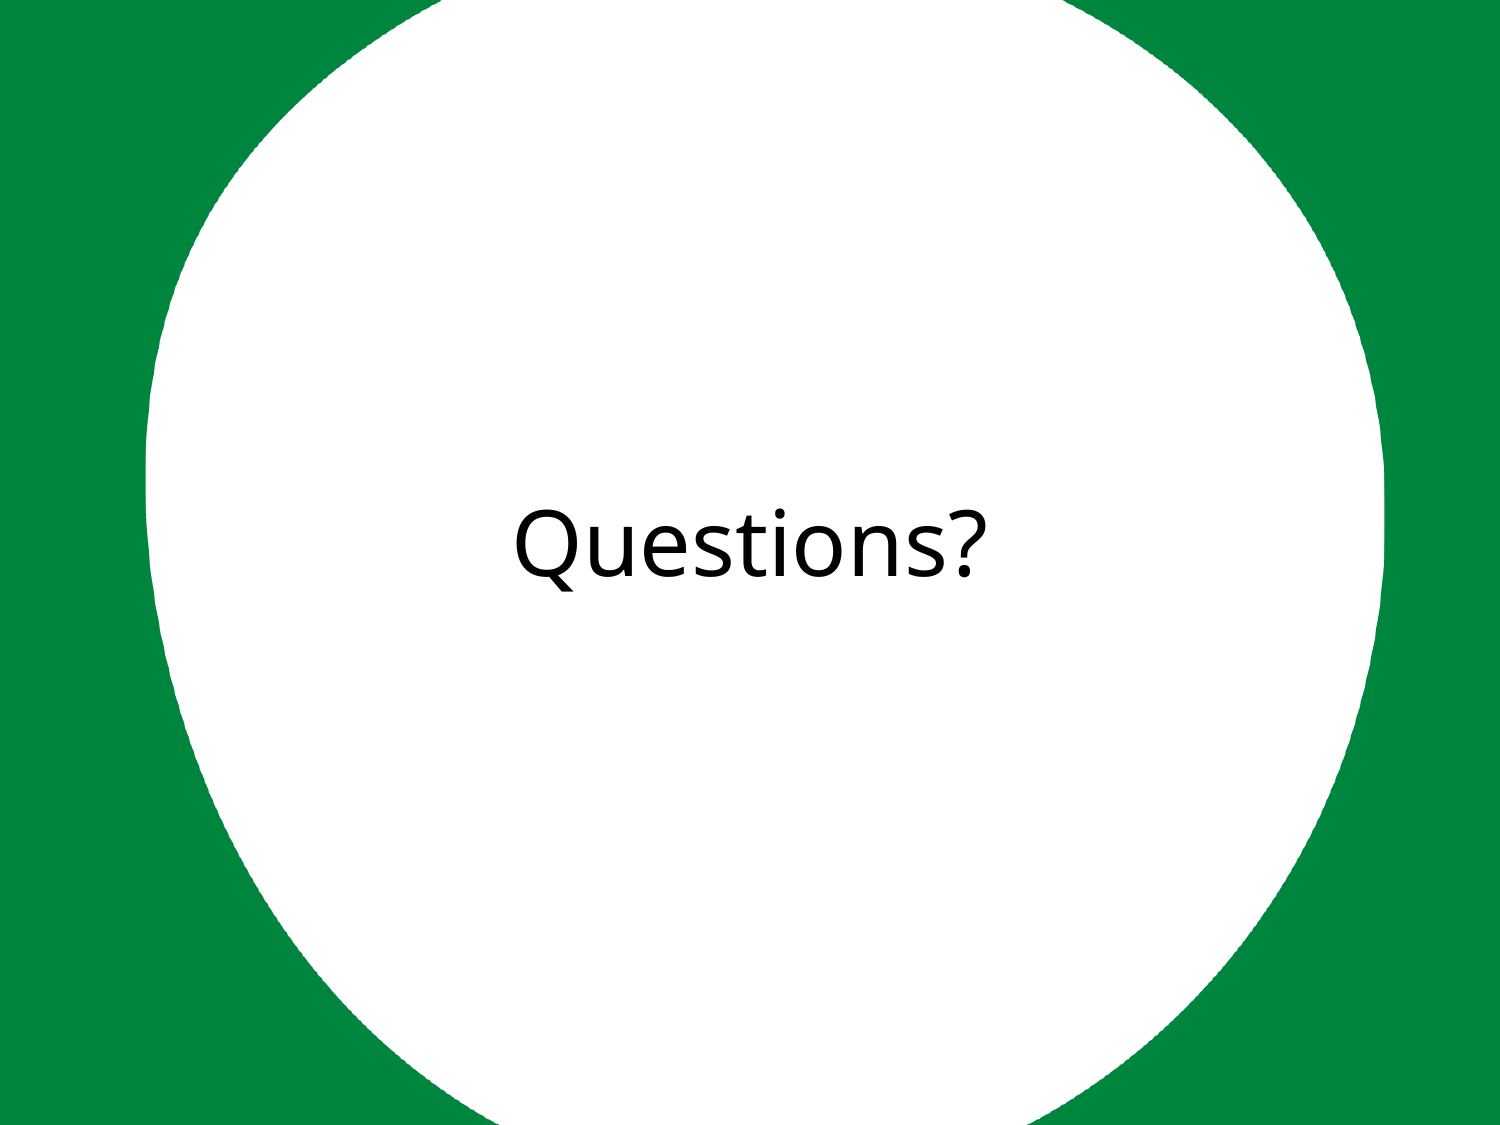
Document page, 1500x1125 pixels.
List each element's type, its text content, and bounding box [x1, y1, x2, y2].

title Questions? [368, 515, 1132, 610]
picture [145, 0, 1385, 1125]
